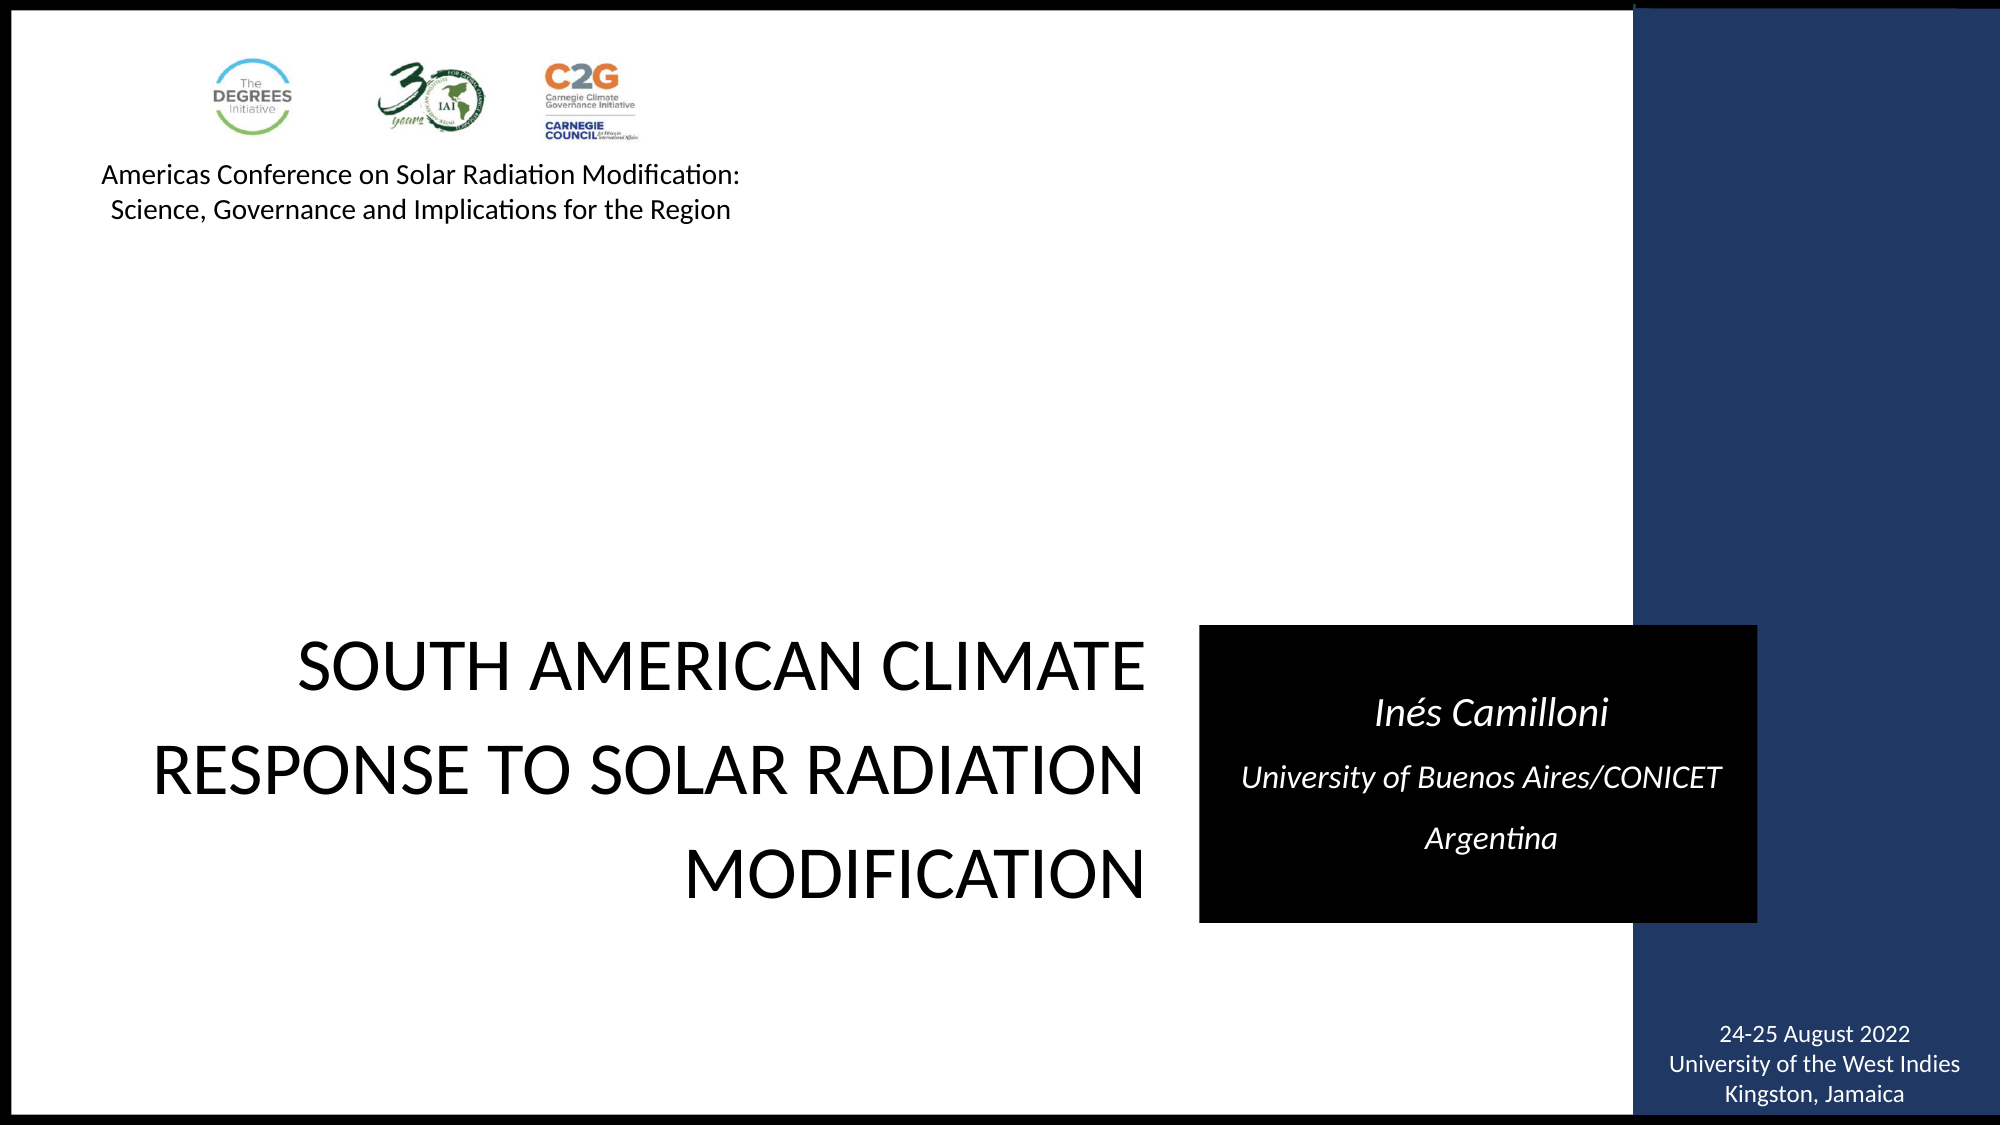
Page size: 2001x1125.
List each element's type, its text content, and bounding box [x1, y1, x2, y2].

text_box [1632, 3, 2000, 1115]
title South american climate response to solar radiation modification [47, 547, 1163, 921]
picture [180, 41, 662, 157]
subtitle Inés Camilloni University of Buenos Aires/CONICET Argentina [1199, 625, 1758, 923]
text_box 24-25 August 2022 University of the West Indies Kingston, Jamaica [1646, 1010, 1984, 1115]
text_box Americas Conference on Solar Radiation Modification: Science, Governance and Implications for the Region [47, 148, 796, 233]
